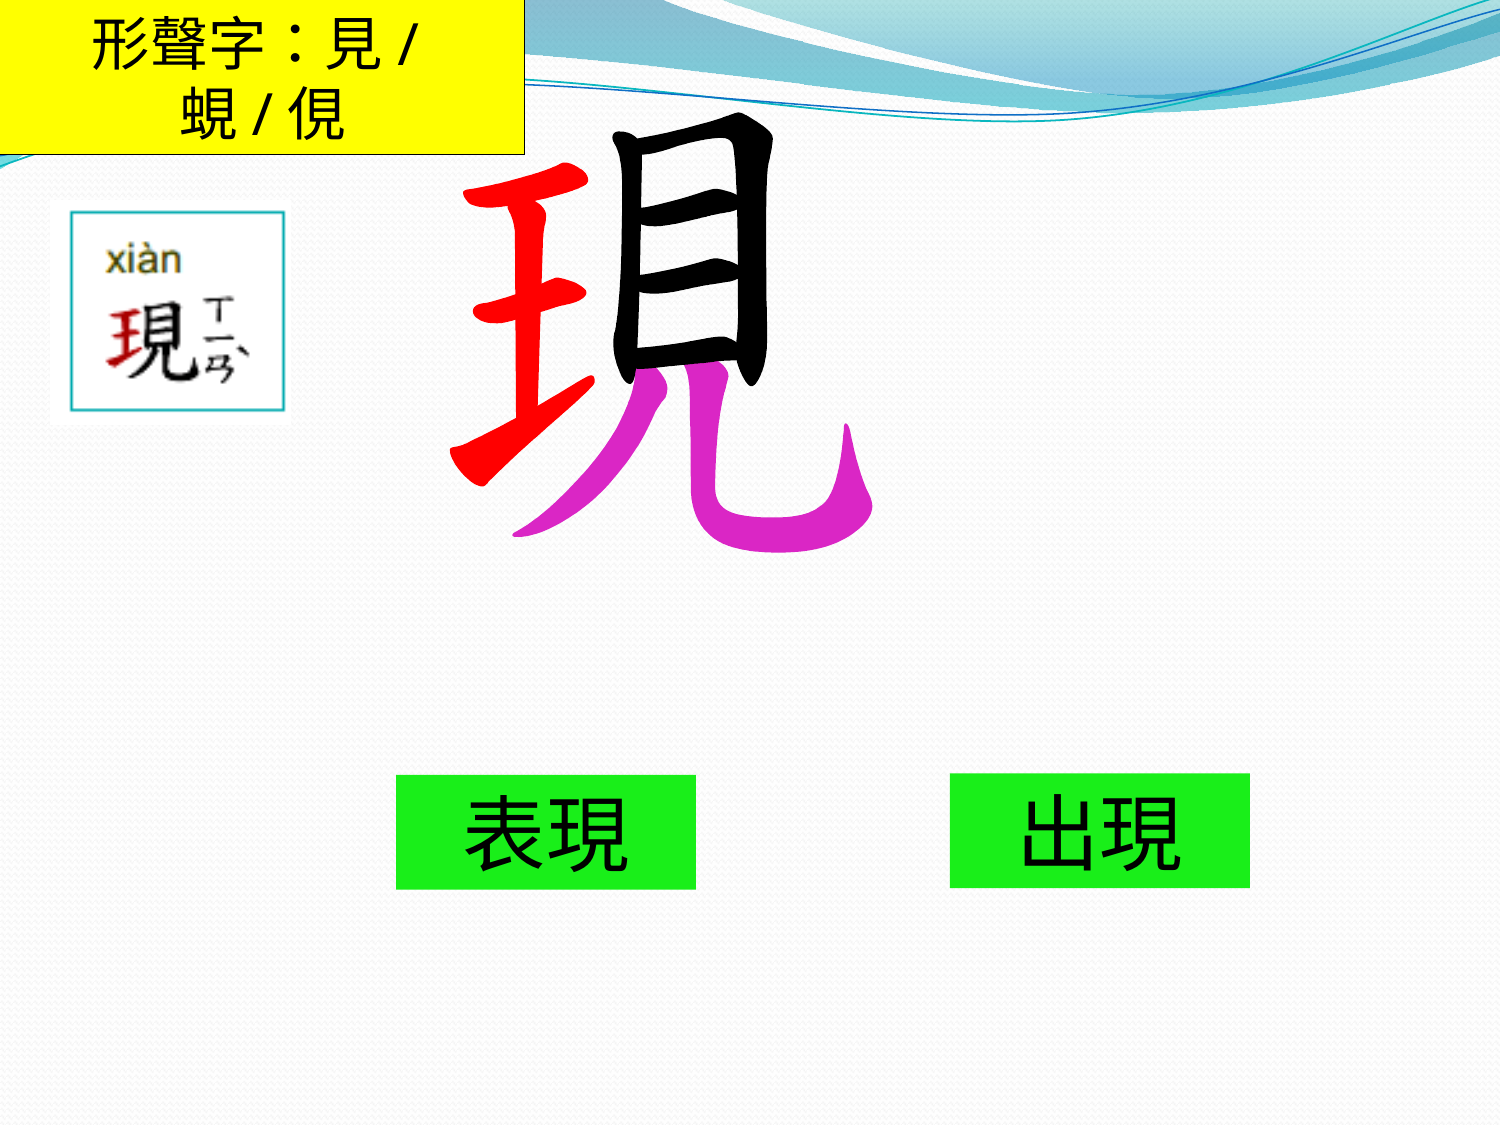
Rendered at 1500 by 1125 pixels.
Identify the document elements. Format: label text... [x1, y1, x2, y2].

text_box 還口 [605, 349, 779, 399]
text_box 形聲字：見/蜆/俔 [0, 0, 525, 155]
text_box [512, 349, 873, 553]
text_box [612, 112, 774, 387]
text_box 還錢 [505, 351, 512, 487]
picture [49, 199, 292, 426]
text_box 出現 [949, 773, 1250, 889]
text_box 表現 [396, 774, 696, 890]
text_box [449, 162, 595, 487]
